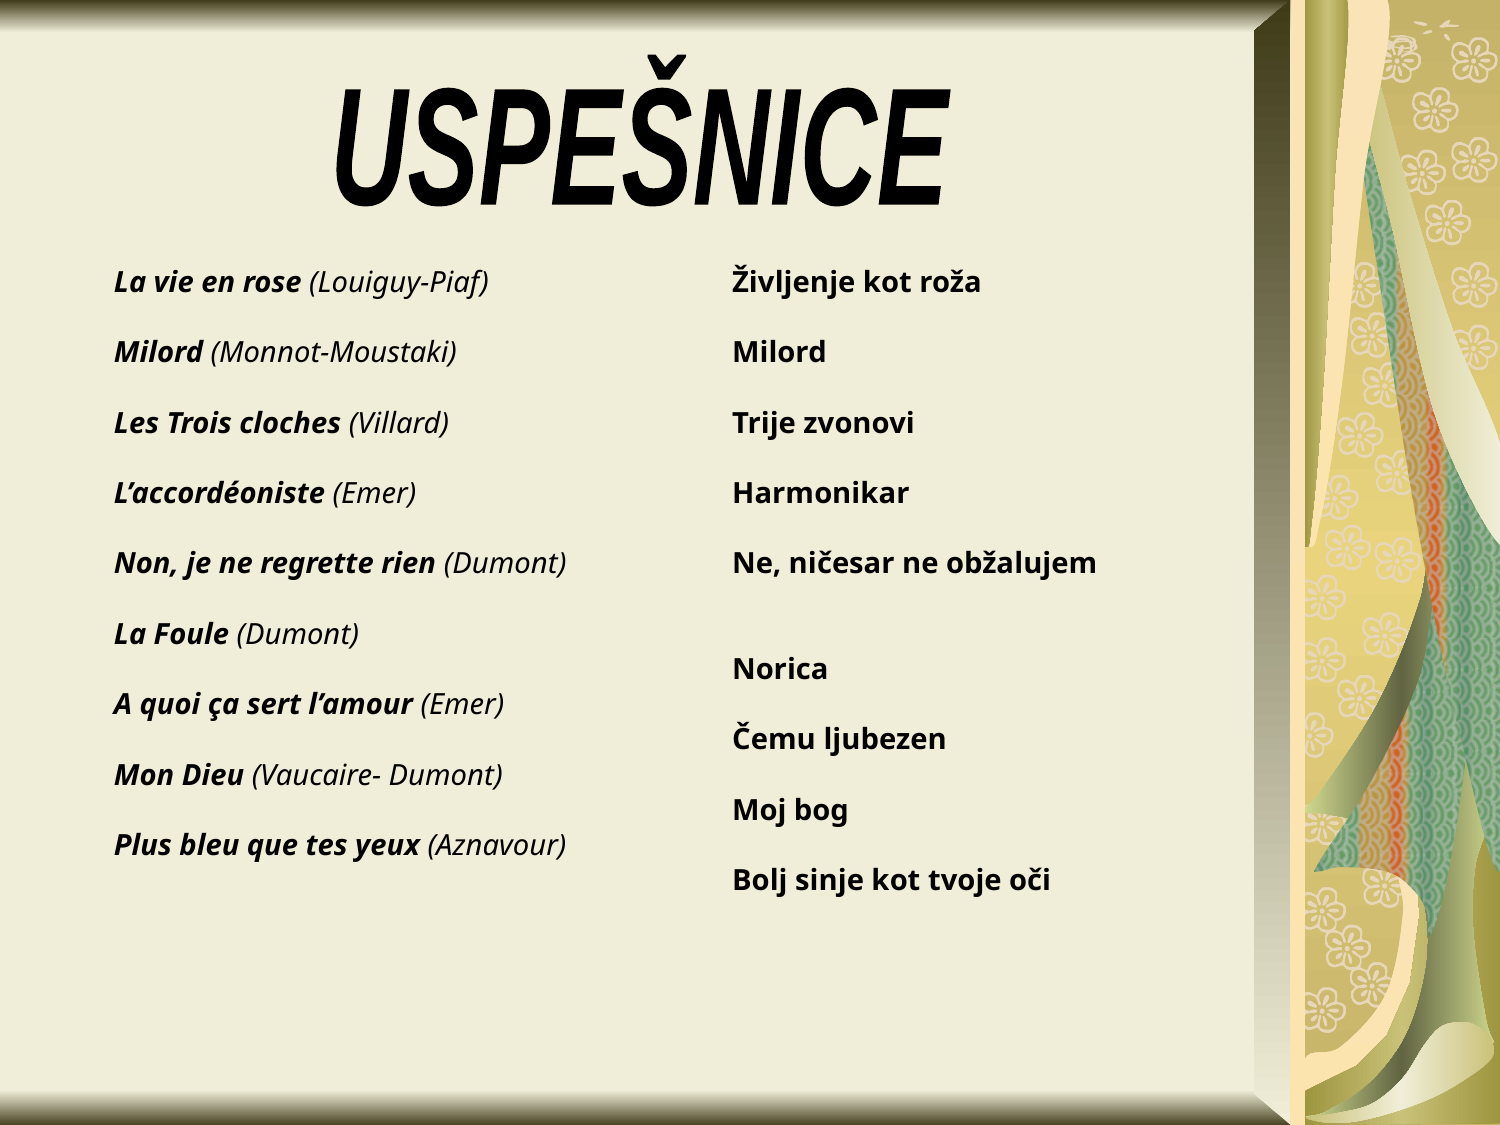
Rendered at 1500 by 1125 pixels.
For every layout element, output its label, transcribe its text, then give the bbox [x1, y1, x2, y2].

picture [1314, 144, 1500, 936]
list La vie en rose (Louiguy-Piaf)‏ Milord (Monnot-Moustaki)‏ Les Trois cloches (Villard)‏ L’accordéoniste (Emer)‏ Non, je ne regrette rien (Dumont)‏ La Foule (Dumont)‏ A quoi ça sert l’amour (Emer)‏ Mon Dieu (Vaucaire- Dumont)‏ Plus bleu que tes yeux (Aznavour)‏ [43, 262, 637, 940]
list Življenje kot roža Milord Trije zvonovi Harmonikar Ne, ničesar ne obžalujem Norica Čemu ljubezen Moj bog Bolj sinje kot tvoje oči [661, 262, 1255, 940]
title [35, 29, 1263, 233]
